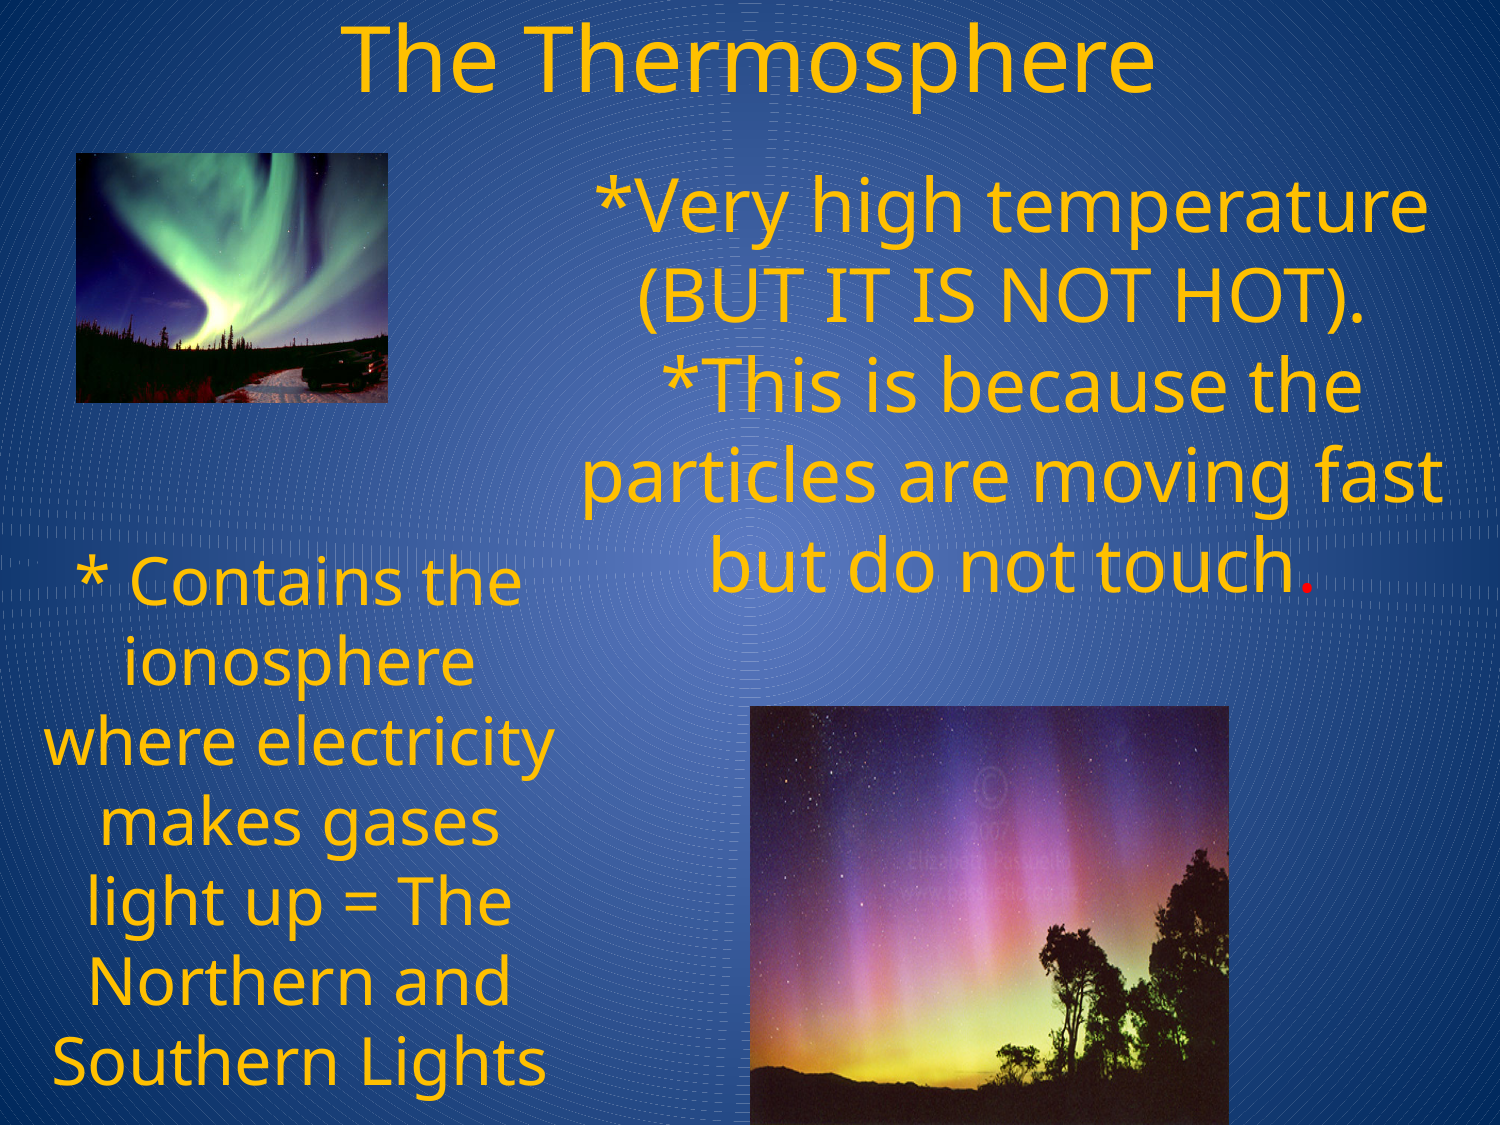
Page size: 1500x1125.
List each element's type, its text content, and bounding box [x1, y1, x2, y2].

text_box *Very high temperature (BUT IT IS NOT HOT). *This is because the particles are moving fast but do not touch. [524, 149, 1500, 615]
title The Thermosphere [0, 0, 1500, 113]
picture [749, 705, 1229, 1125]
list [76, 153, 388, 403]
text_box * Contains the ionosphere where electricity makes gases light up = The Northern and Southern Lights [24, 531, 575, 1107]
